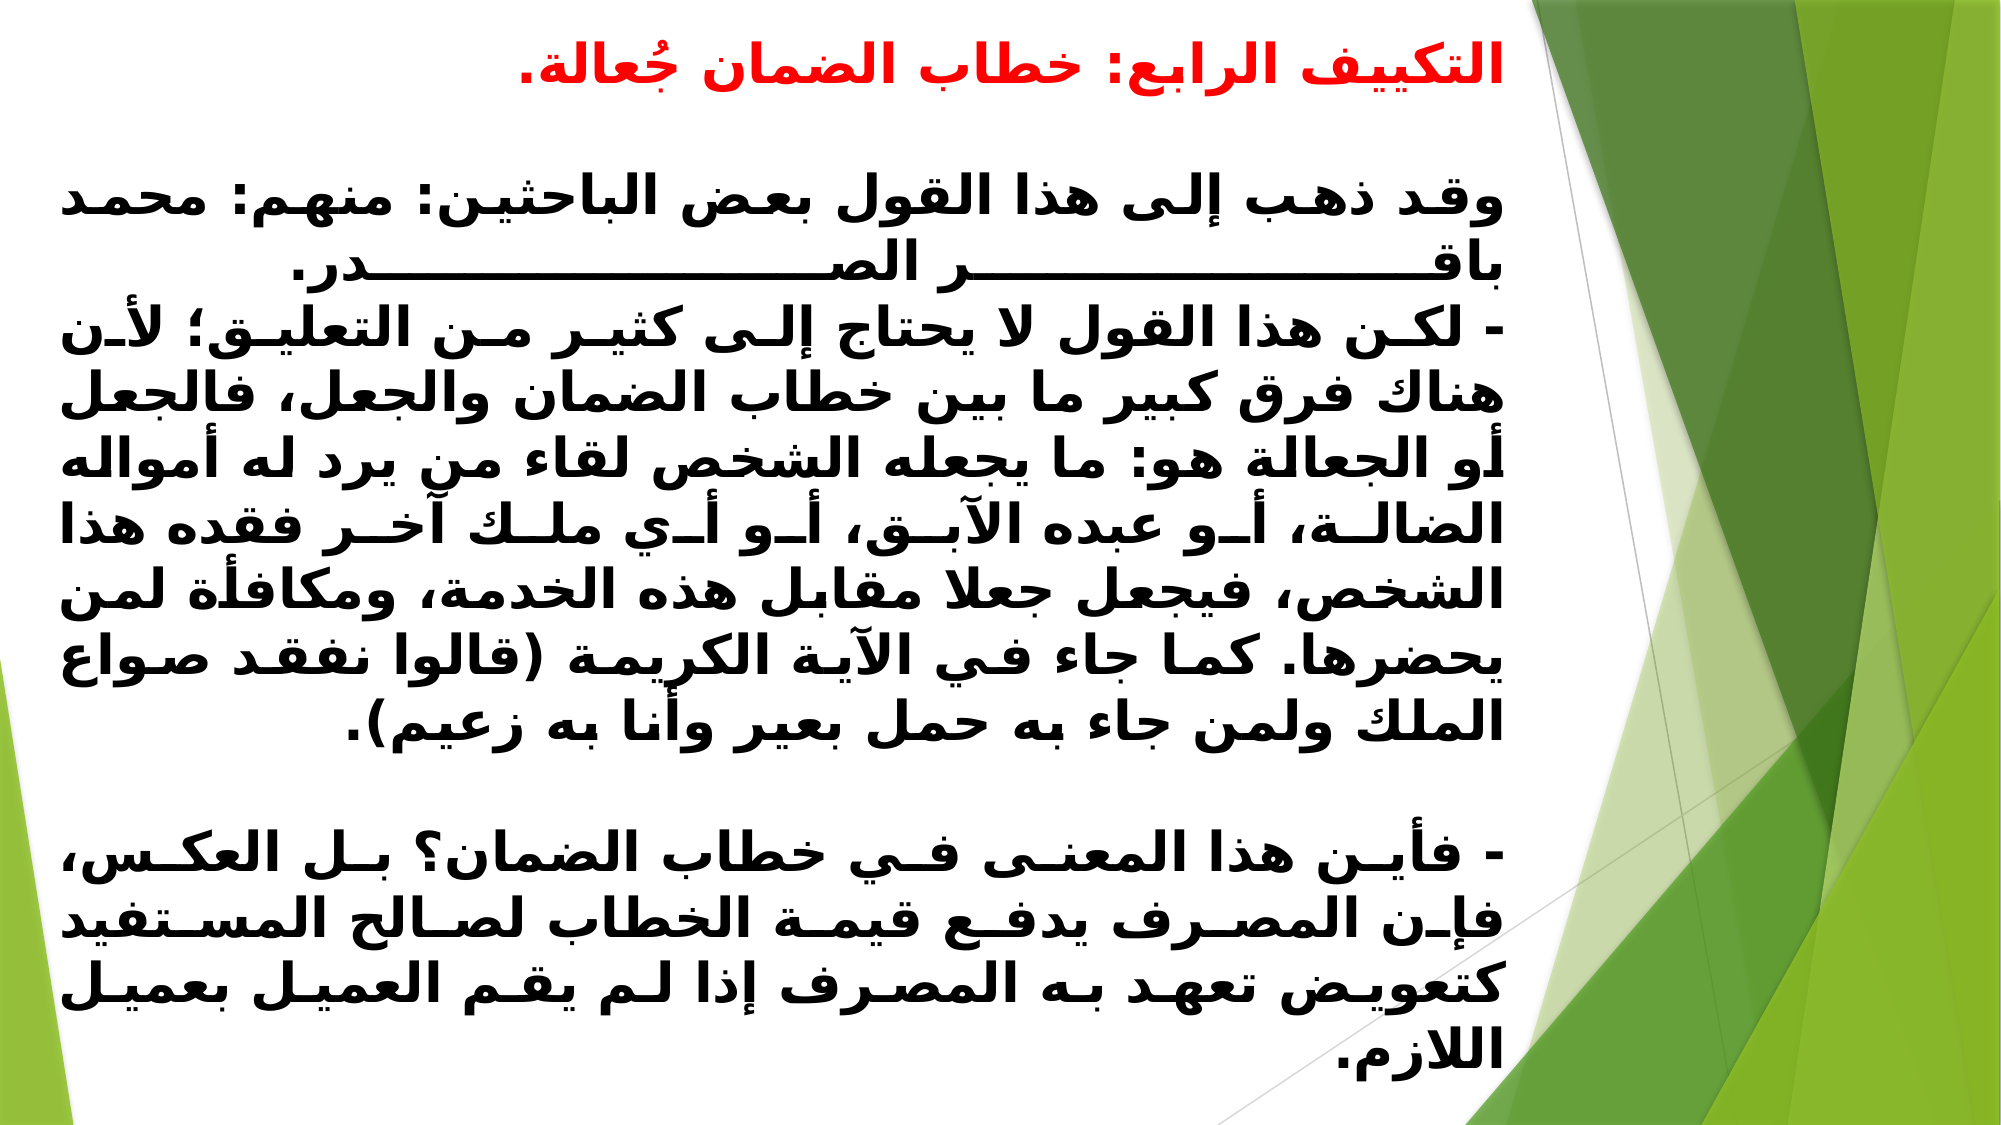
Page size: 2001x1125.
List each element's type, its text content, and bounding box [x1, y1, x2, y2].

title التكييف الرابع: خطاب الضمان جُعالة. . وقد ذهب إلى هذا القول بعض الباحثين: منهم: محمد باقر الصدر. . - لكن هذا القول لا يحتاج إلى كثير من التعليق؛ لأن هناك فرق كبير ما بين خطاب الضمان والجعل، فالجعل أو الجعالة هو: ما يجعله الشخص لقاء من يرد له أمواله الضالة، أو عبده الآبق، أو أي ملك آخر فقده هذا الشخص، فيجعل جعلا مقابل هذه الخدمة، ومكافأة لمن يحضرها. كما جاء في الآية الكريمة (قالوا نفقد صواع الملك ولمن جاء به حمل بعير وأنا به زعيم). . - فأين هذا المعنى في خطاب الضمان؟ بل العكس، فإن المصرف يدفع قيمة الخطاب لصالح المستفيد كتعويض تعهد به المصرف إذا لم يقم العميل بعميل اللازم. [43, 21, 1522, 1104]
